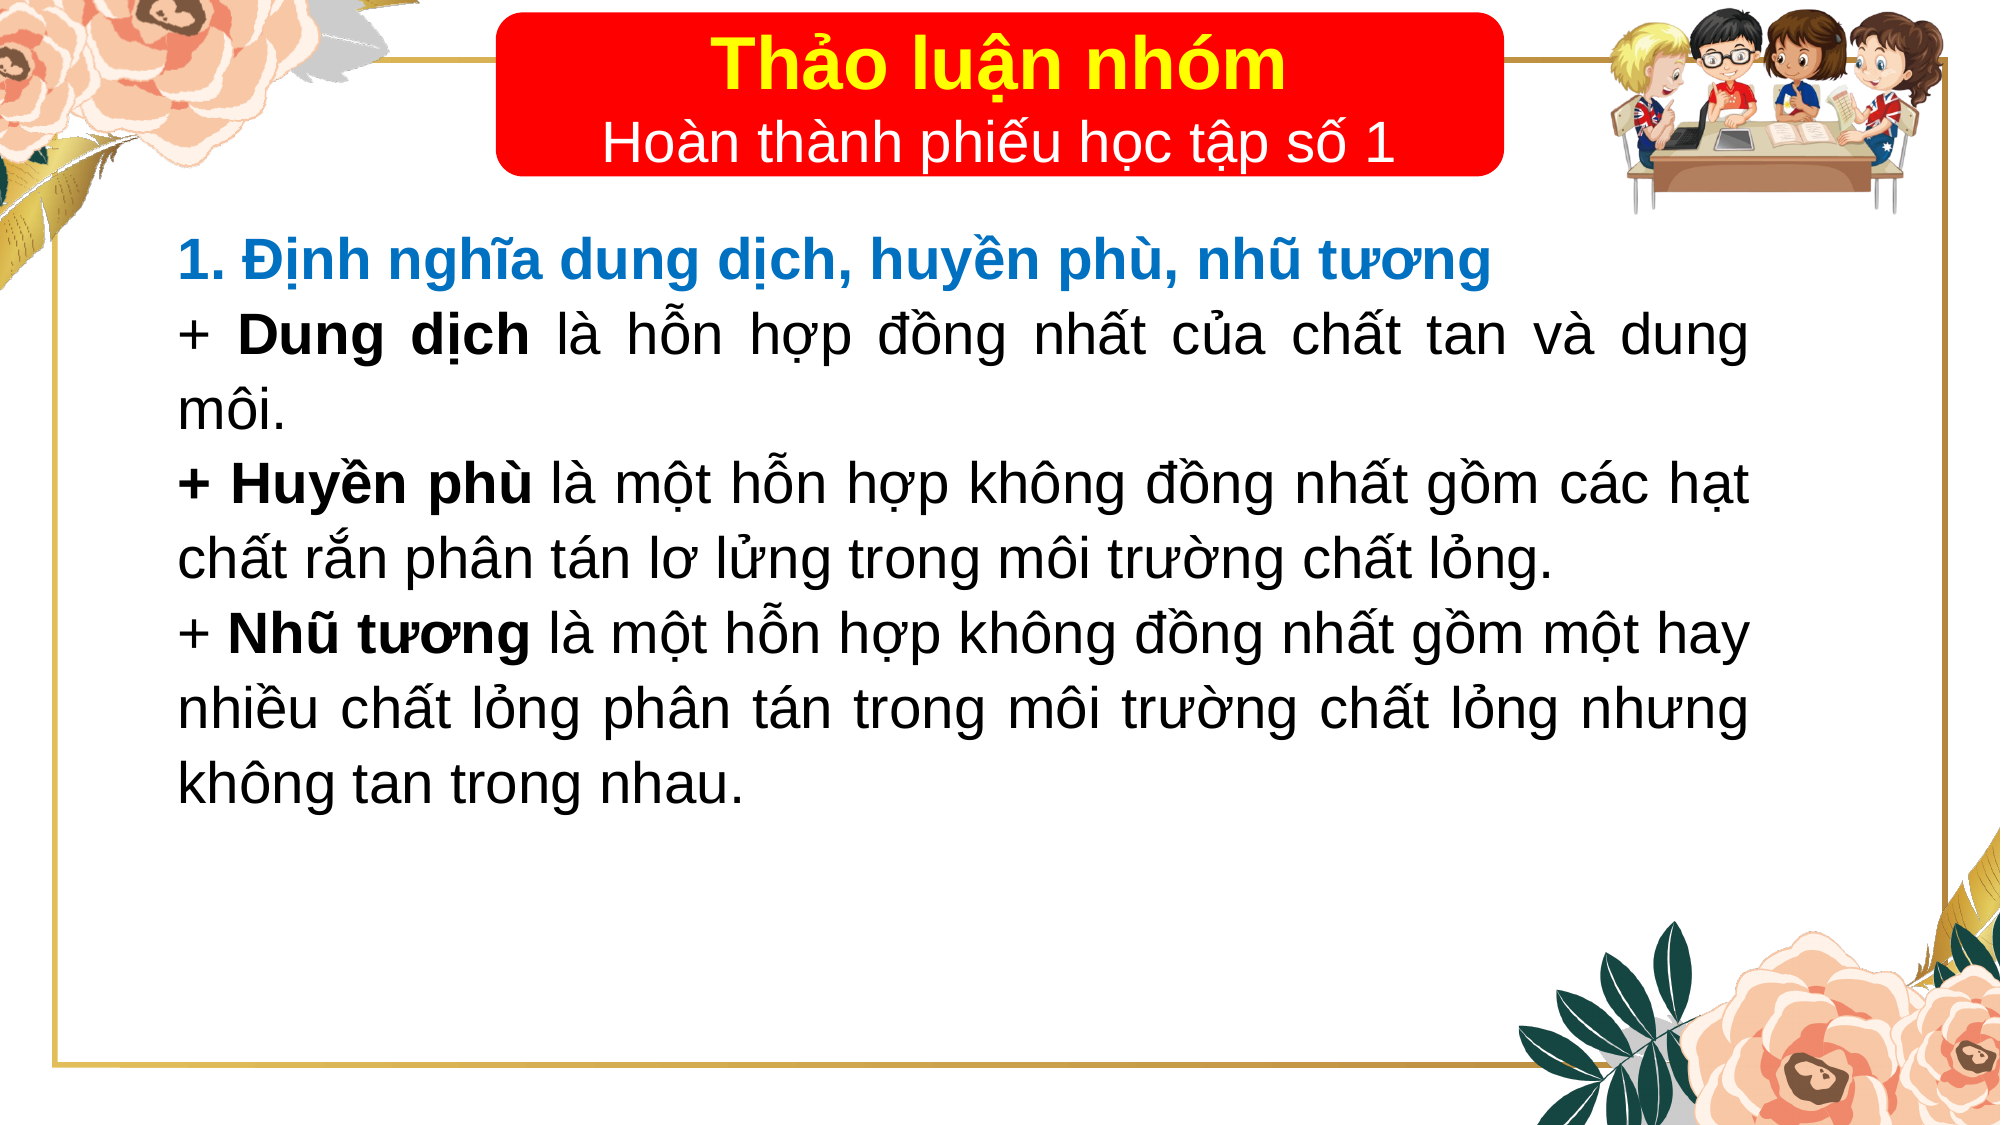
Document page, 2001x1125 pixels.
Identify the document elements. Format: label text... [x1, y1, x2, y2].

picture [1595, 0, 1954, 219]
text_box 1. Định nghĩa dung dịch, huyền phù, nhũ tương + Dung dịch là hỗn hợp đồng nhất của chất tan và dung môi. + Huyền phù là một hỗn hợp không đồng nhất gồm các hạt chất rắn phân tán lơ lửng trong môi trường chất lỏng. + Nhũ tương là một hỗn hợp không đồng nhất gồm một hay nhiều chất lỏng phân tán trong môi trường chất lỏng nhưng không tan trong nhau. [162, 208, 1775, 823]
picture [1518, 769, 2000, 1125]
picture [0, 0, 542, 324]
text_box Thảo luận nhóm Hoàn thành phiếu học tập số 1 [494, 11, 1506, 178]
